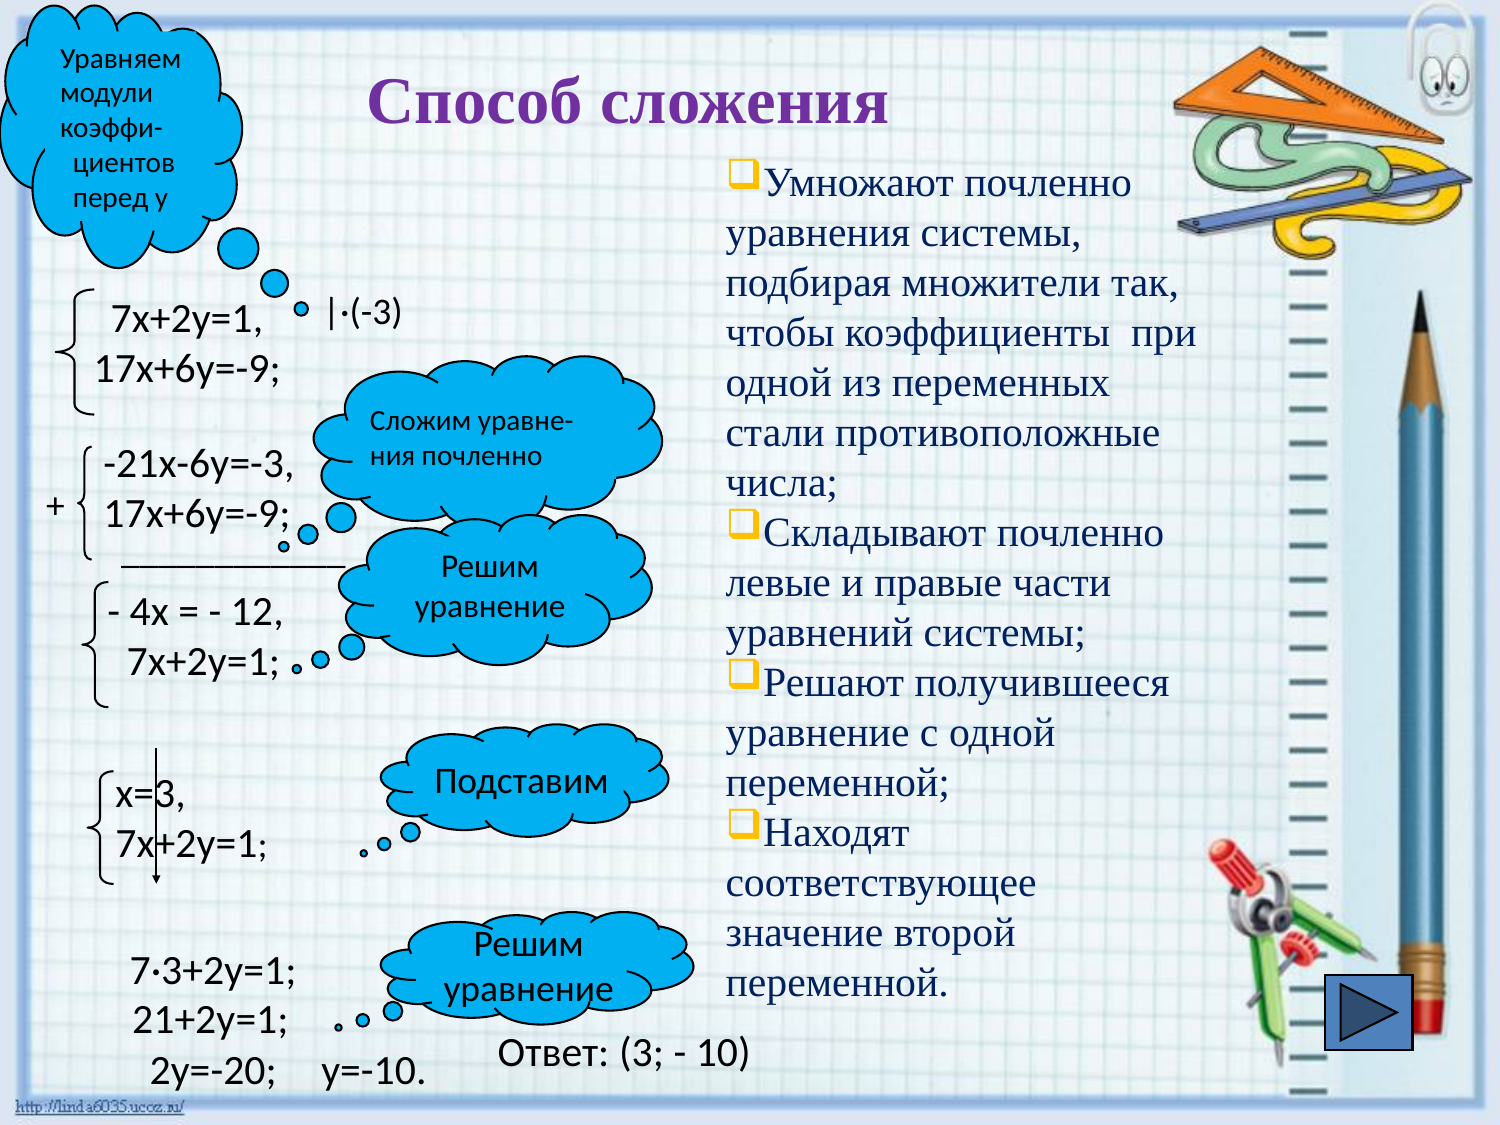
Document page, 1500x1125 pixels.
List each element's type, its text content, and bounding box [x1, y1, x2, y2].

text_box 2у=-20; [134, 1035, 292, 1100]
text_box + [31, 473, 72, 534]
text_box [77, 428, 311, 560]
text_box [87, 758, 150, 885]
text_box Ответ: (3; - 10) [482, 1017, 767, 1083]
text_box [338, 514, 652, 665]
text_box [81, 576, 300, 708]
text_box [1324, 974, 1413, 1050]
text_box Способ сложения [351, 49, 1014, 145]
text_box у=-10. [306, 1035, 442, 1100]
text_box ____________ [106, 538, 333, 579]
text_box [313, 355, 663, 531]
text_box 7·3+2у=1; [114, 935, 312, 1000]
text_box Умножают почленно уравнения системы, подбирая множители так, чтобы коэффициенты при одной из переменных стали противоположные числа; Складывают почленно левые и правые части уравнений системы; Решают получившееся уравнение с одной переменной; Находят соответствующее значение второй переменной. [710, 147, 1219, 1013]
text_box 21+2у=1; [117, 984, 304, 1050]
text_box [155, 723, 669, 885]
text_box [55, 283, 298, 415]
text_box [0, 4, 243, 268]
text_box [380, 911, 694, 1025]
picture [0, 0, 1500, 1125]
text_box |·(-3) [308, 279, 418, 340]
